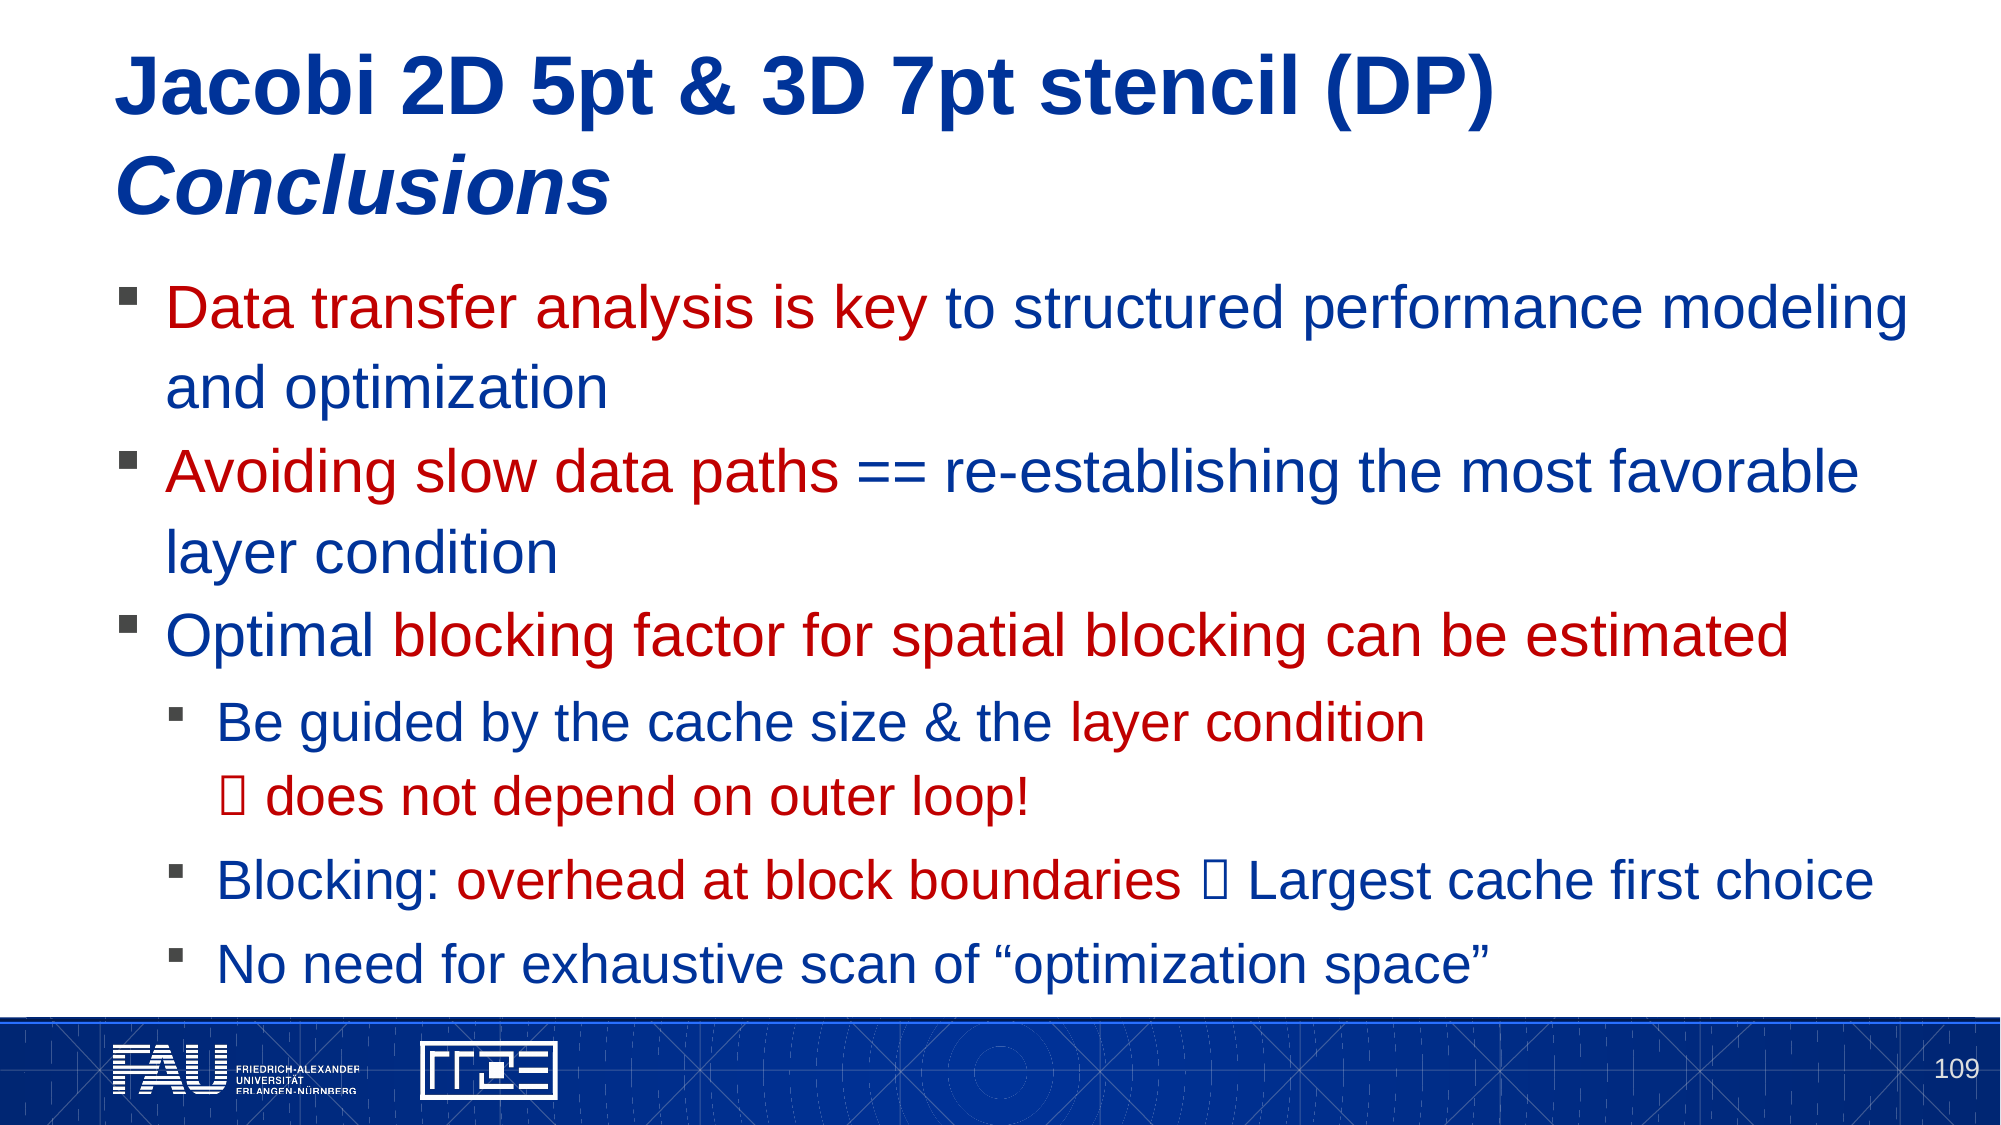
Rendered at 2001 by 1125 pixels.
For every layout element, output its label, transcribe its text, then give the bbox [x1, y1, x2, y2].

title Jacobi 2D 5pt & 3D 7pt stencil (DP) Conclusions [113, 31, 1887, 229]
list Data transfer analysis is key to structured performance modeling and optimization Avoiding slow data paths == re-establishing the most favorable layer condition Optimal blocking factor for spatial blocking can be estimated Be guided by the cache size & the layer condition  does not depend on outer loop! Blocking: overhead at block boundaries  Largest cache first choice No need for exhaustive scan of “optimization space” [114, 259, 2000, 993]
